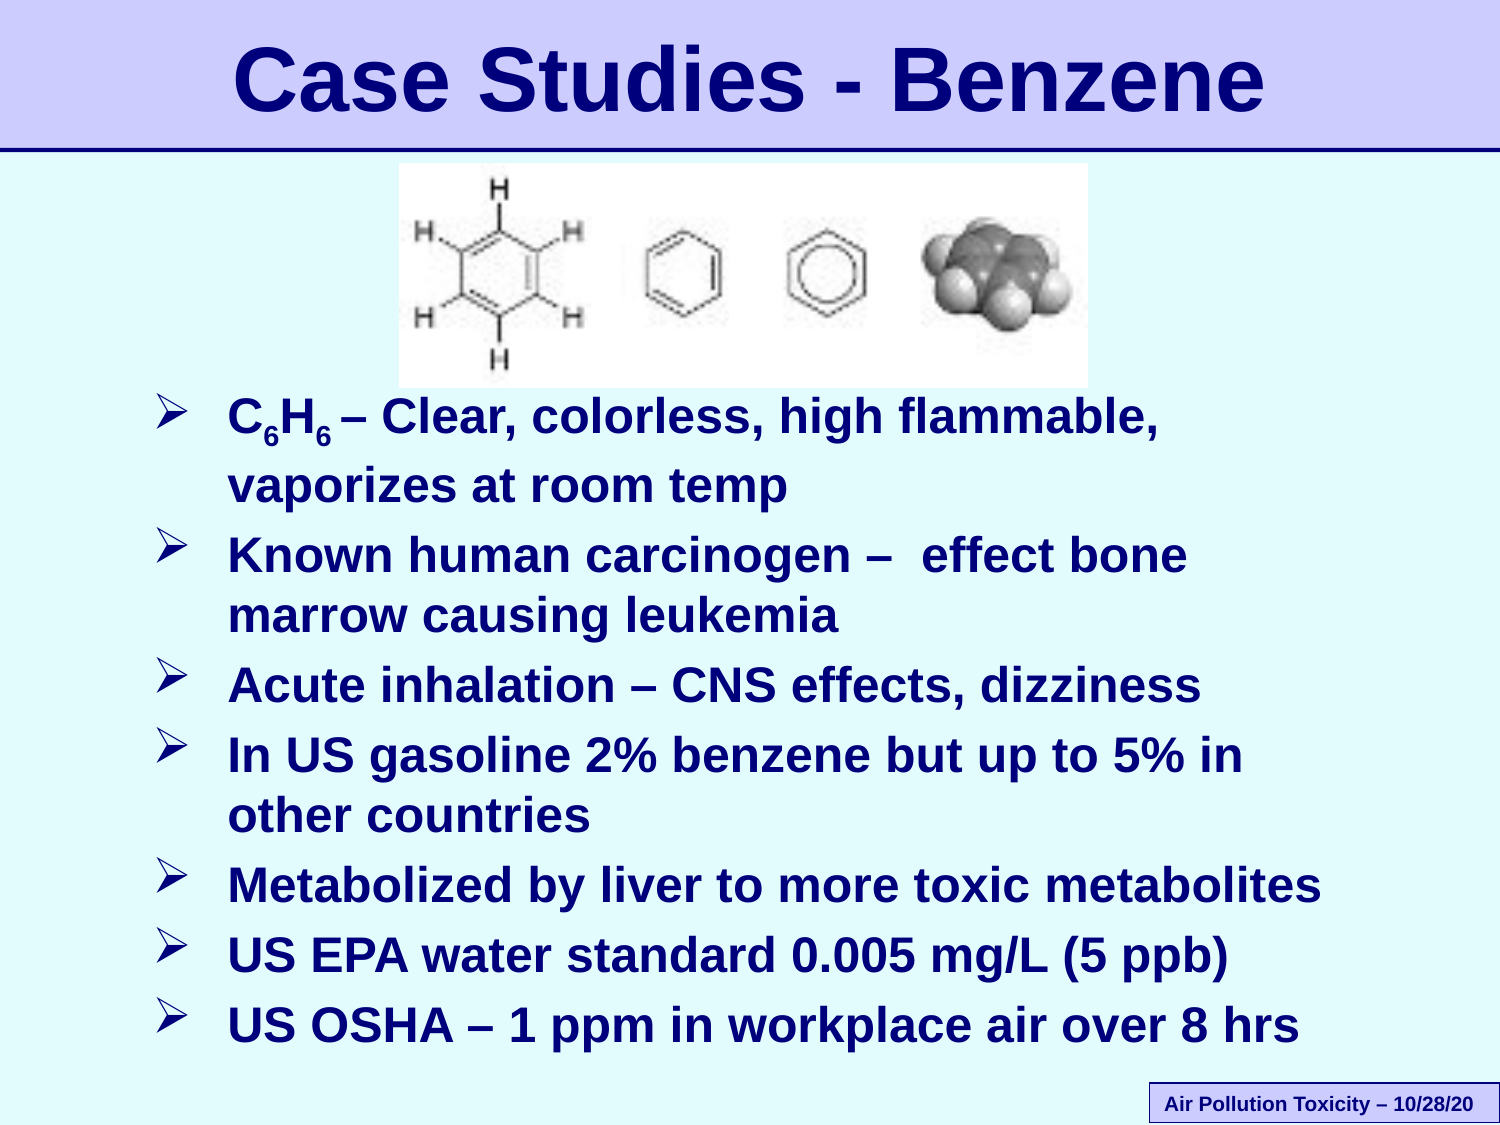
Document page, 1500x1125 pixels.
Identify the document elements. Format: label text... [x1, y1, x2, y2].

picture [399, 163, 1088, 388]
title Case Studies - Benzene [37, 12, 1463, 137]
text_box C6H6 – Clear, colorless, high flammable, vaporizes at room temp Known human carcinogen – effect bone marrow causing leukemia Acute inhalation – CNS effects, dizziness In US gasoline 2% benzene but up to 5% in other countries Metabolized by liver to more toxic metabolites US EPA water standard 0.005 mg/L (5 ppb) US OSHA – 1 ppm in workplace air over 8 hrs [137, 376, 1363, 1060]
